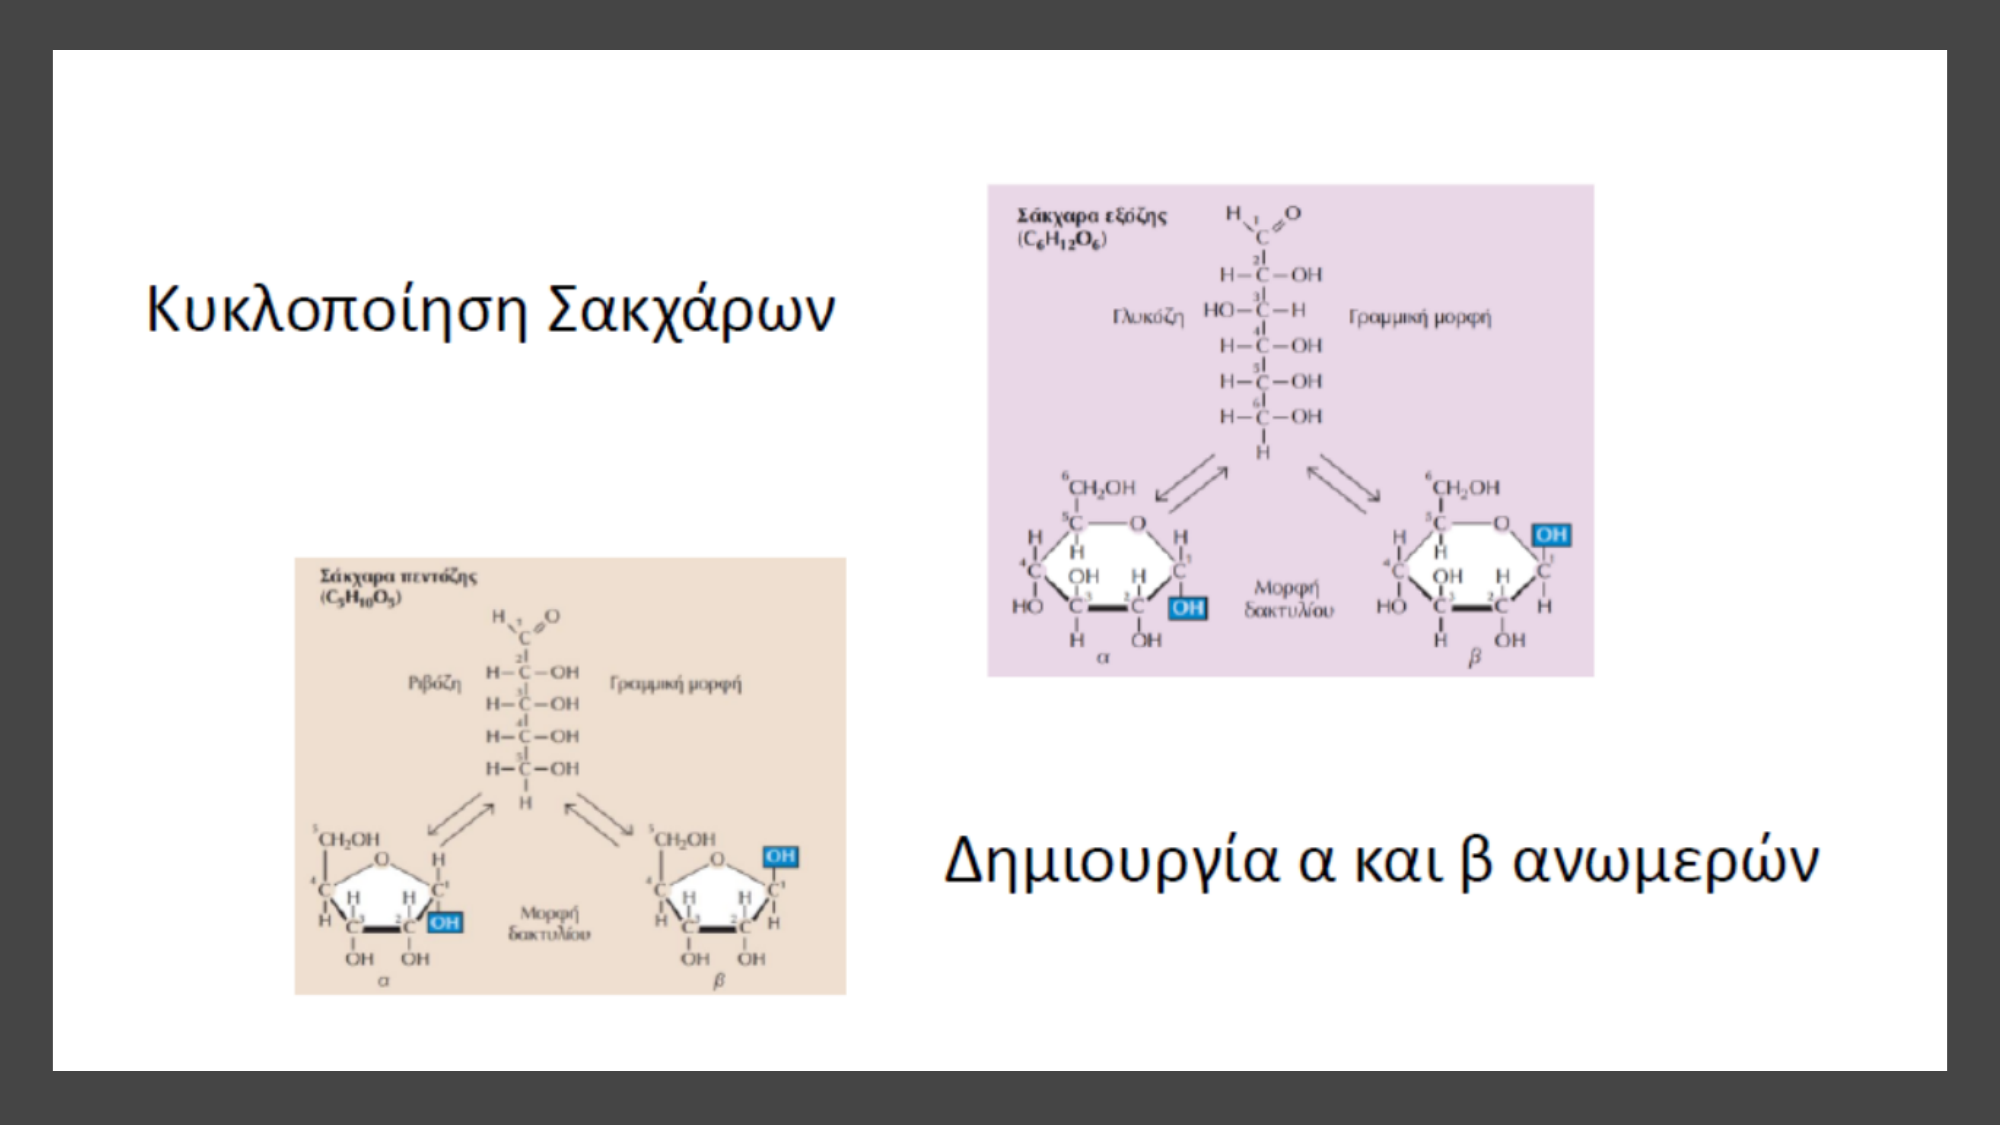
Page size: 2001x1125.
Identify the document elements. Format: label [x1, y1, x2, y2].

picture [52, 50, 1948, 1071]
